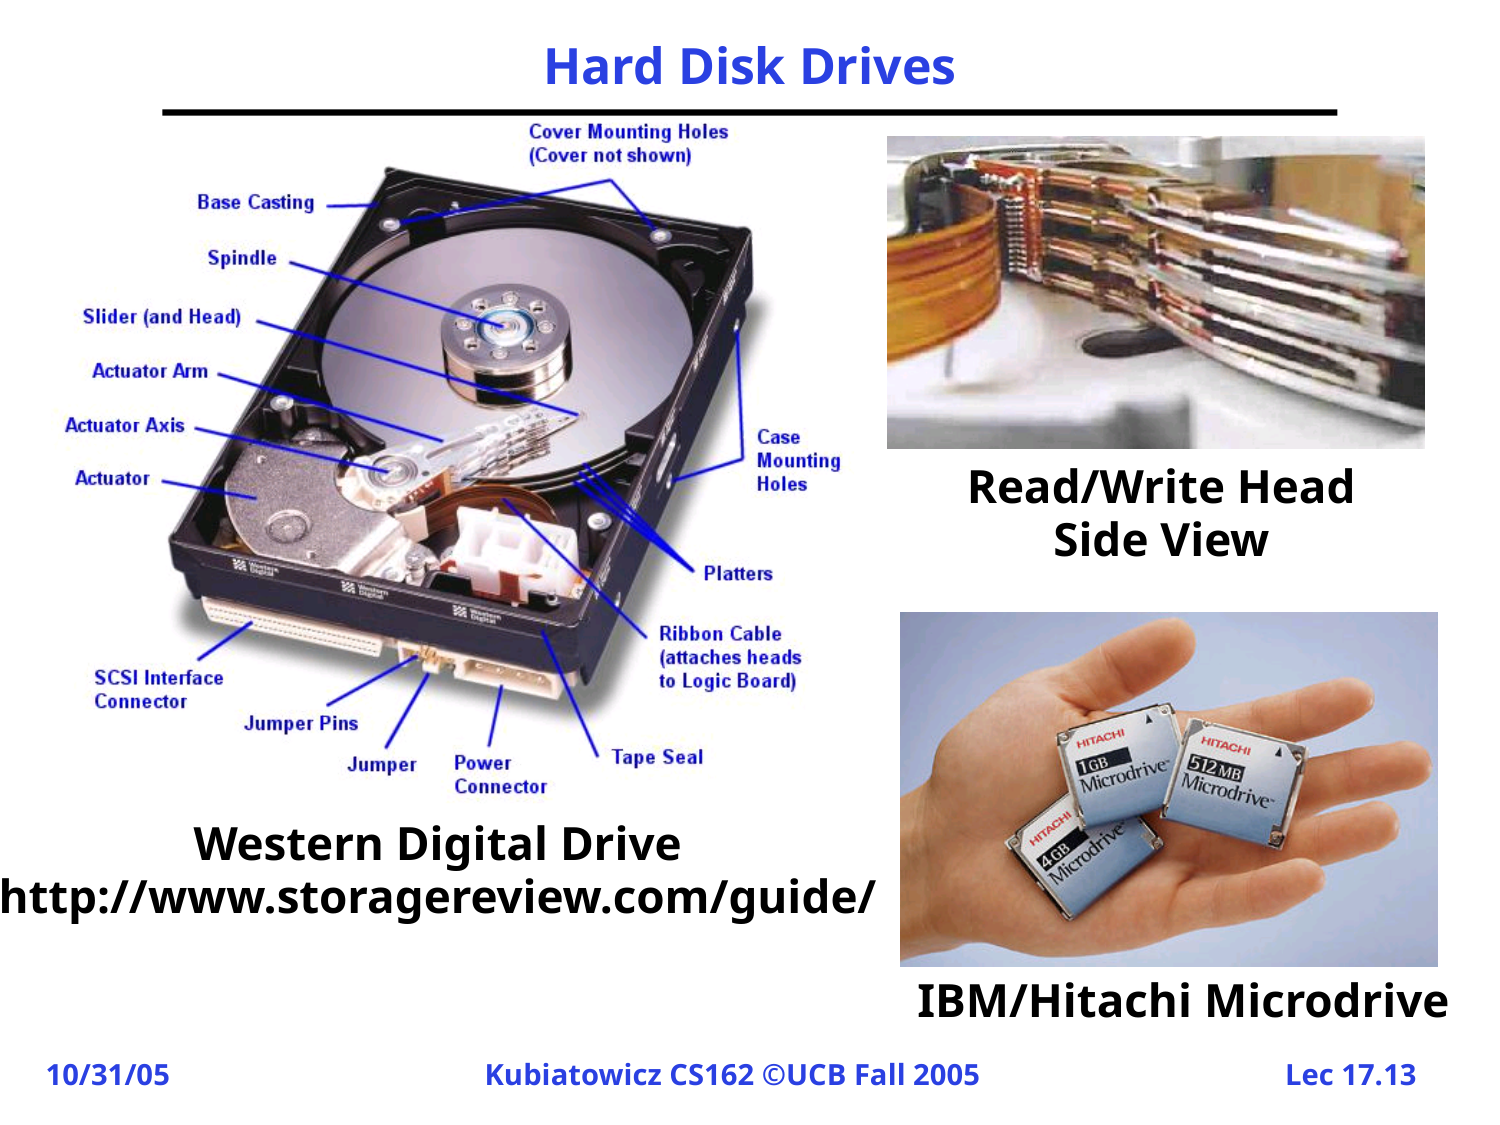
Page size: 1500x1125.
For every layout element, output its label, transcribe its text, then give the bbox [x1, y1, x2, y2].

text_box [1, 99, 875, 933]
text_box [887, 136, 1426, 576]
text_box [899, 612, 1463, 1034]
title Hard Disk Drives [162, 24, 1338, 113]
